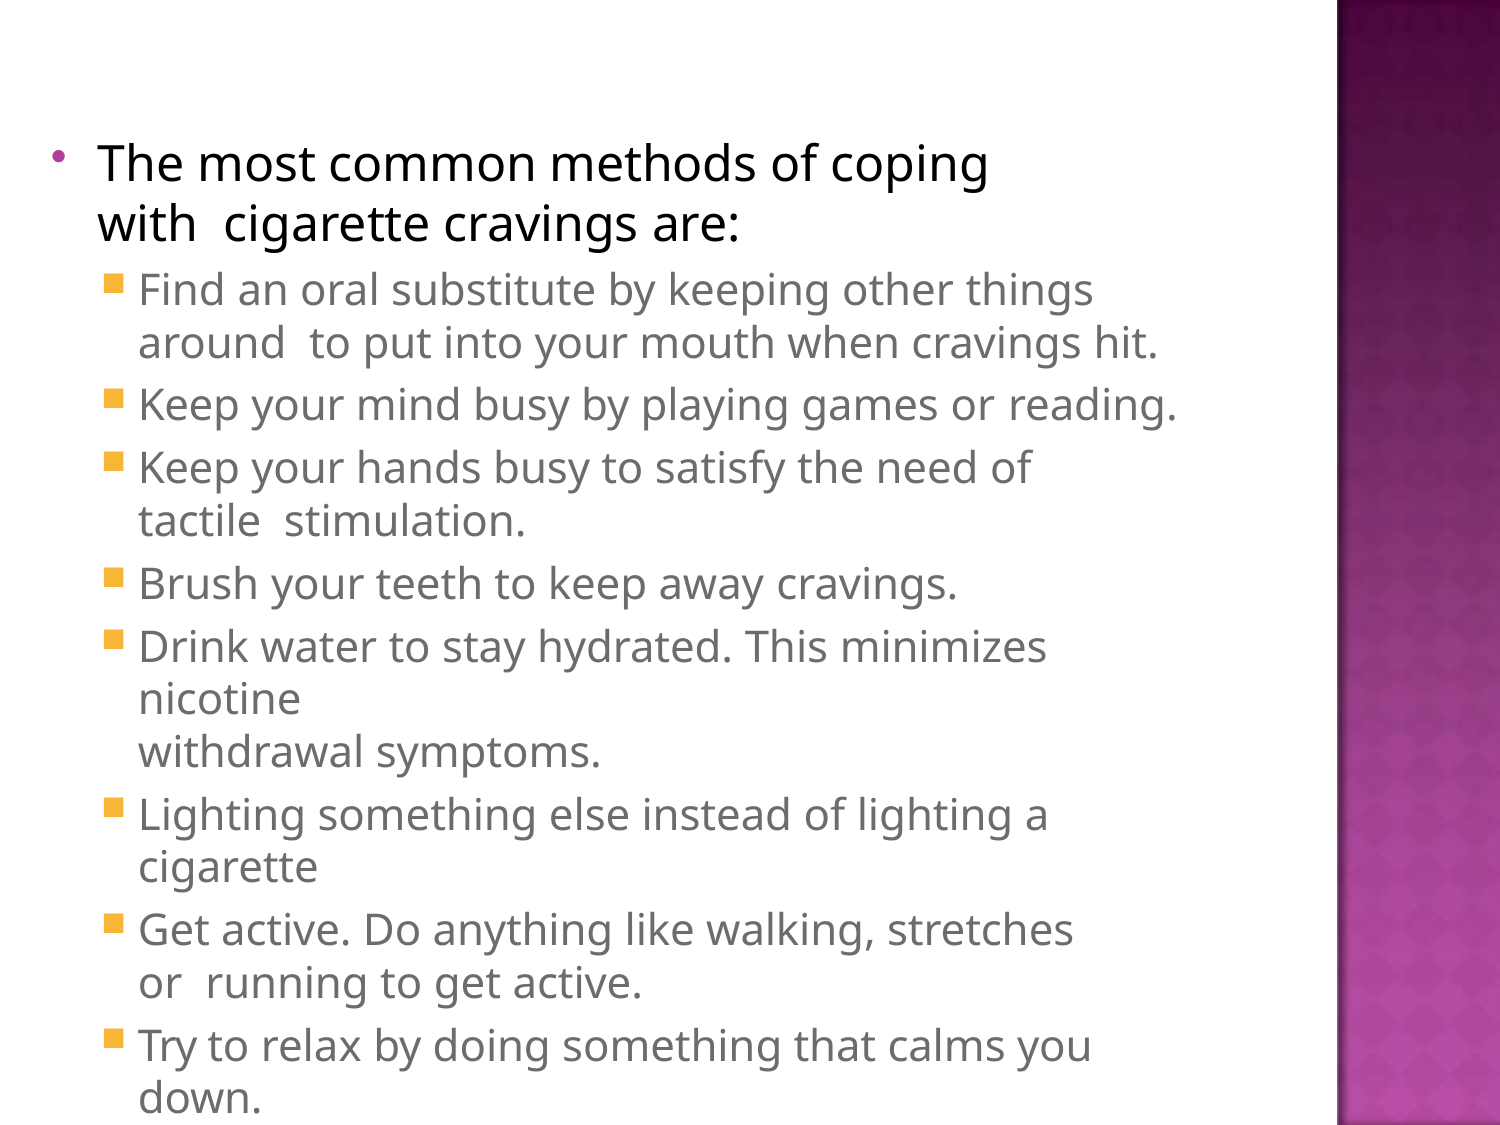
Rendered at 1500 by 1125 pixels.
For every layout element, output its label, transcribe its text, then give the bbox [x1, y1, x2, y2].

text_box The most common methods of coping with cigarette cravings are: Find an oral substitute by keeping other things around to put into your mouth when cravings hit. Keep your mind busy by playing games or reading. Keep your hands busy to satisfy the need of tactile stimulation. Brush your teeth to keep away cravings. Drink water to stay hydrated. This minimizes nicotine withdrawal symptoms. Lighting something else instead of lighting a cigarette Get active. Do anything like walking, stretches or running to get active. Try to relax by doing something that calms you down. [50, 128, 1208, 1123]
picture [1337, 0, 1500, 1125]
